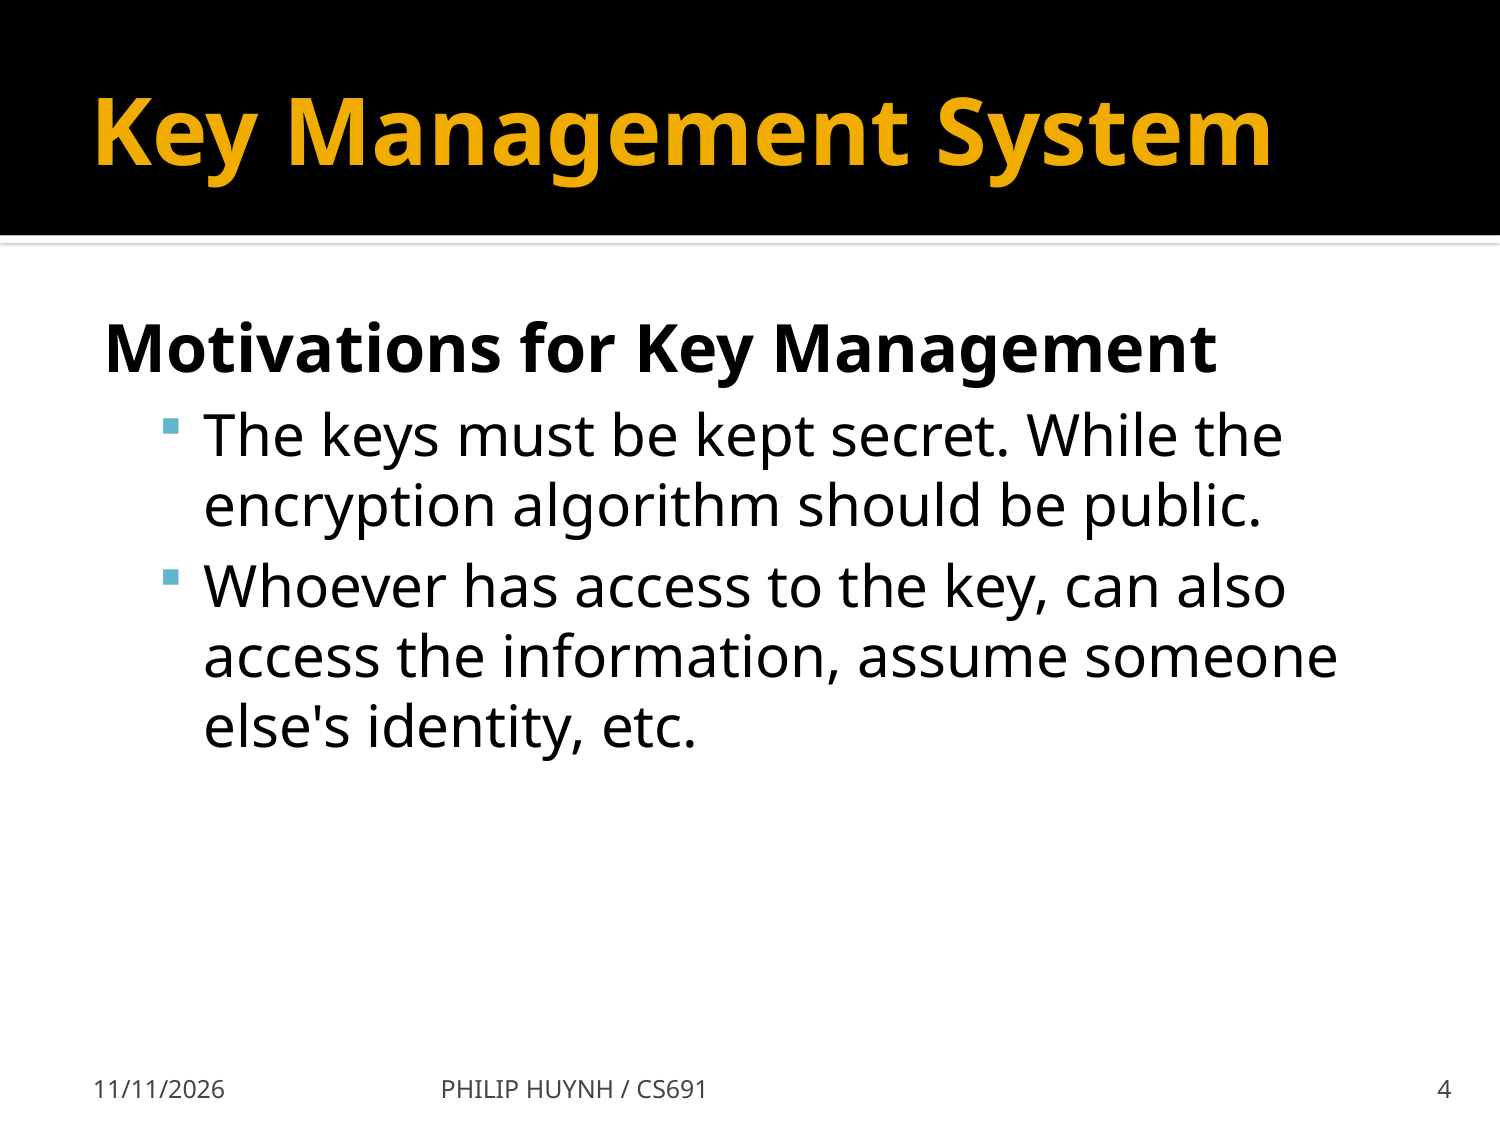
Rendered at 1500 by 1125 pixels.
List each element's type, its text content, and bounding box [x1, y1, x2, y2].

slide_number 4 [1345, 1062, 1467, 1108]
list Motivations for Key Management The keys must be kept secret. While the encryption algorithm should be public. Whoever has access to the key, can also access the information, assume someone else's identity, etc. [75, 291, 1425, 1050]
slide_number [75, 1062, 425, 1108]
title Key Management System [75, 25, 1425, 231]
footer PHILIP HUYNH / CS691 [433, 1062, 1337, 1108]
